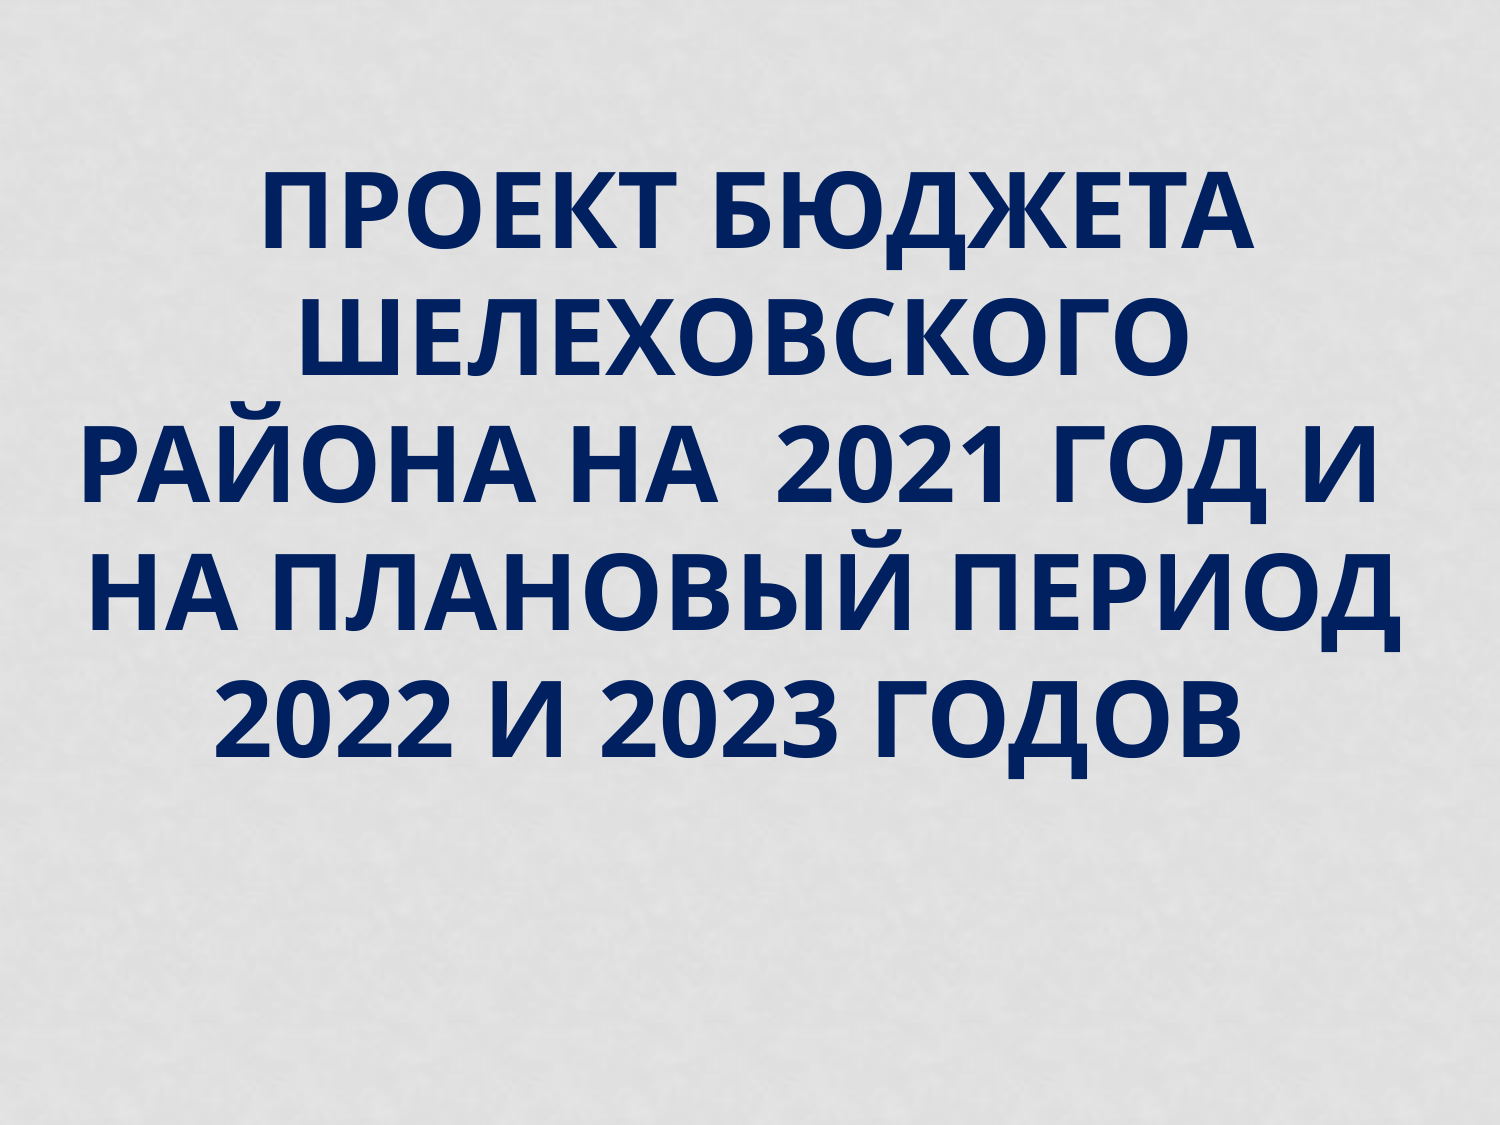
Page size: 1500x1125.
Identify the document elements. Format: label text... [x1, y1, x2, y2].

title Проект бюджета Шелеховского района НА 2021 год и на плановый период 2022 и 2023 годов [53, 42, 1435, 1059]
